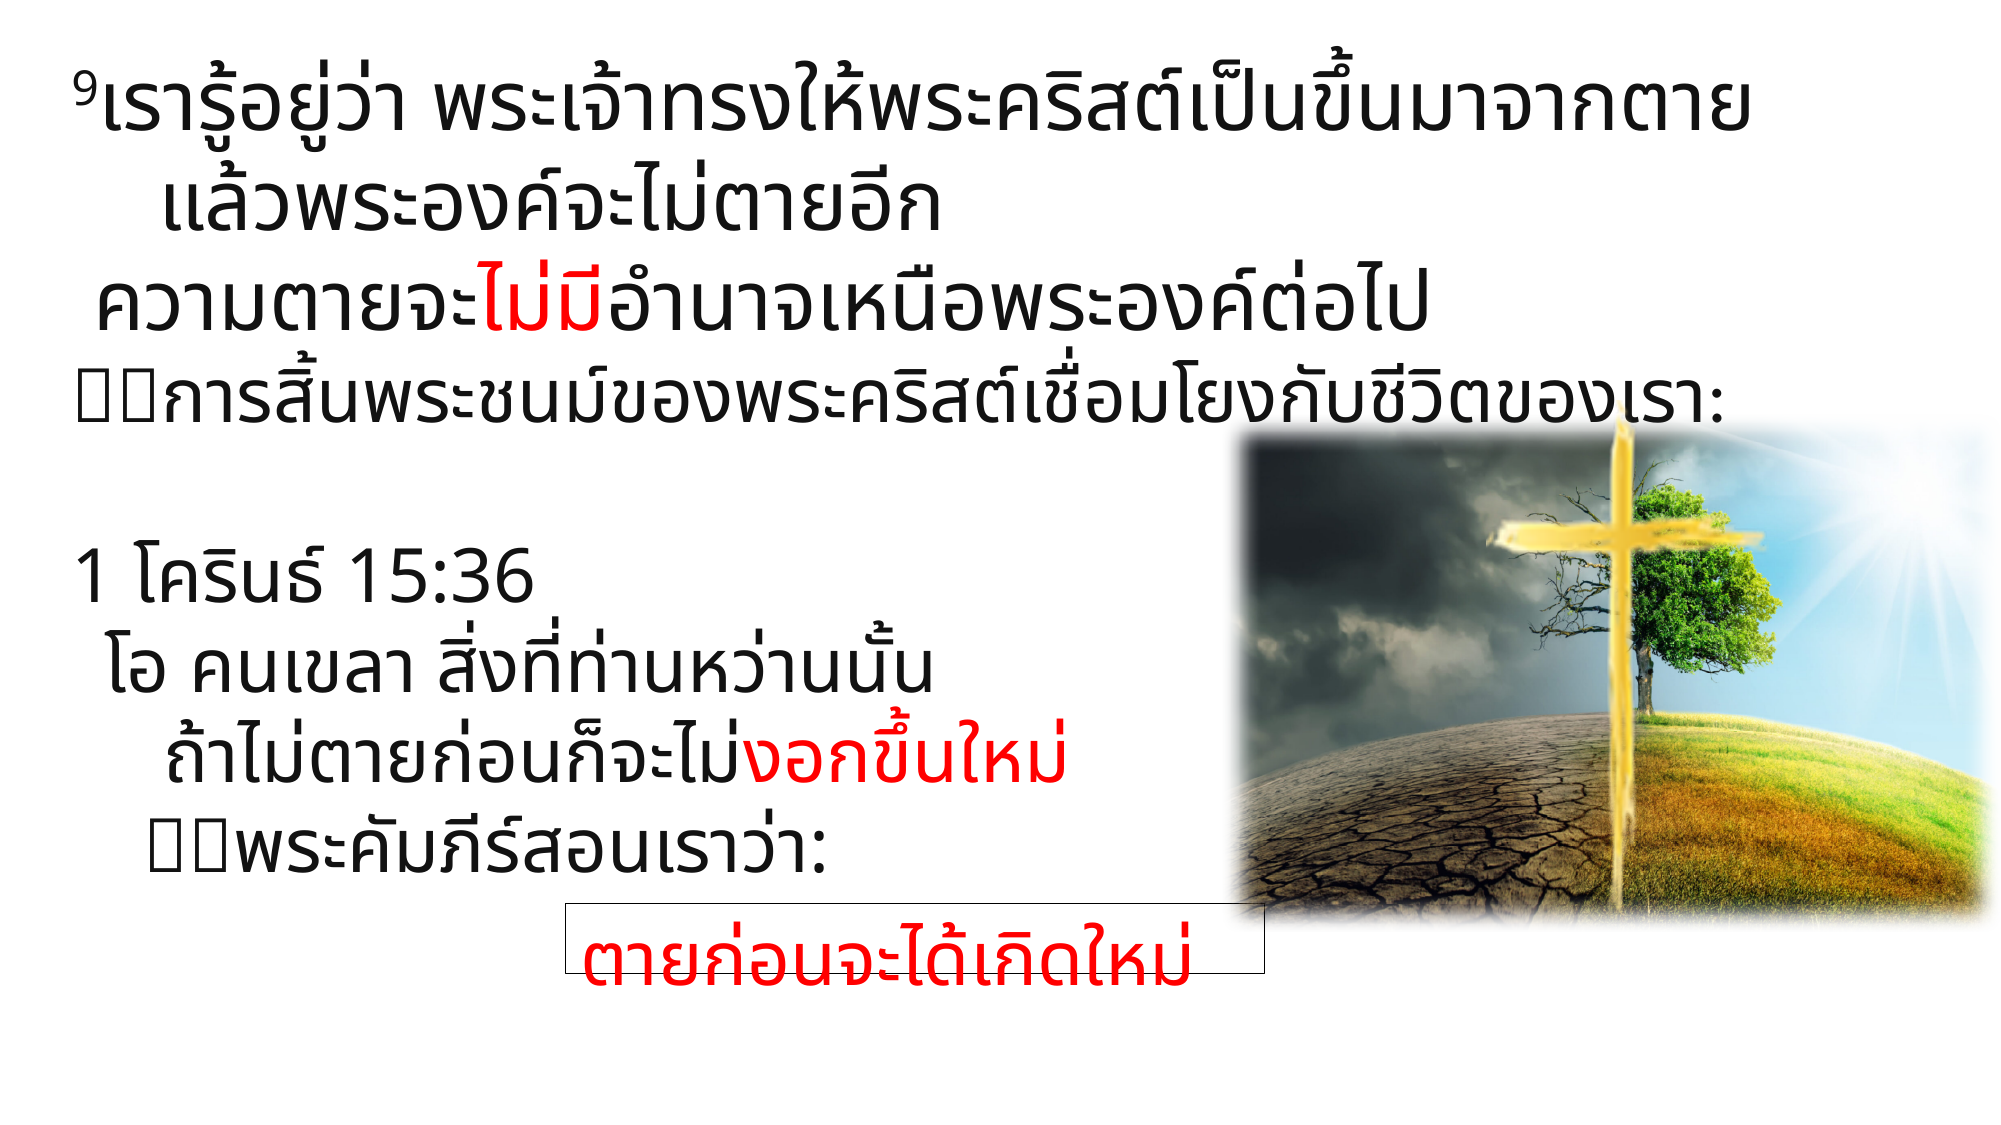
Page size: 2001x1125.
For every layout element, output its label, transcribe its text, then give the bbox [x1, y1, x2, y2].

text_box 9เรารู้อยู่ว่า พระเจ้าทรงให้พระคริสต์เป็นขึ้นมาจากตาย แล้วพระองค์จะไม่ตายอีก ความตายจะไม่มีอำนาจเหนือพระองค์ต่อไป การสิ้นพระชนม์ของพระคริสต์เชื่อมโยงกับชีวิตของเรา: 1 โครินธ์ 15:36 โอ คนเขลา สิ่งที่ท่านหว่านนั้น ถ้าไม่ตายก่อนก็จะไม่งอกขึ้นใหม่ พระคัมภีร์สอนเราว่า: [56, 39, 1912, 895]
text_box ตายก่อนจะได้เกิดใหม่ [565, 903, 1265, 974]
picture [1221, 400, 2000, 933]
